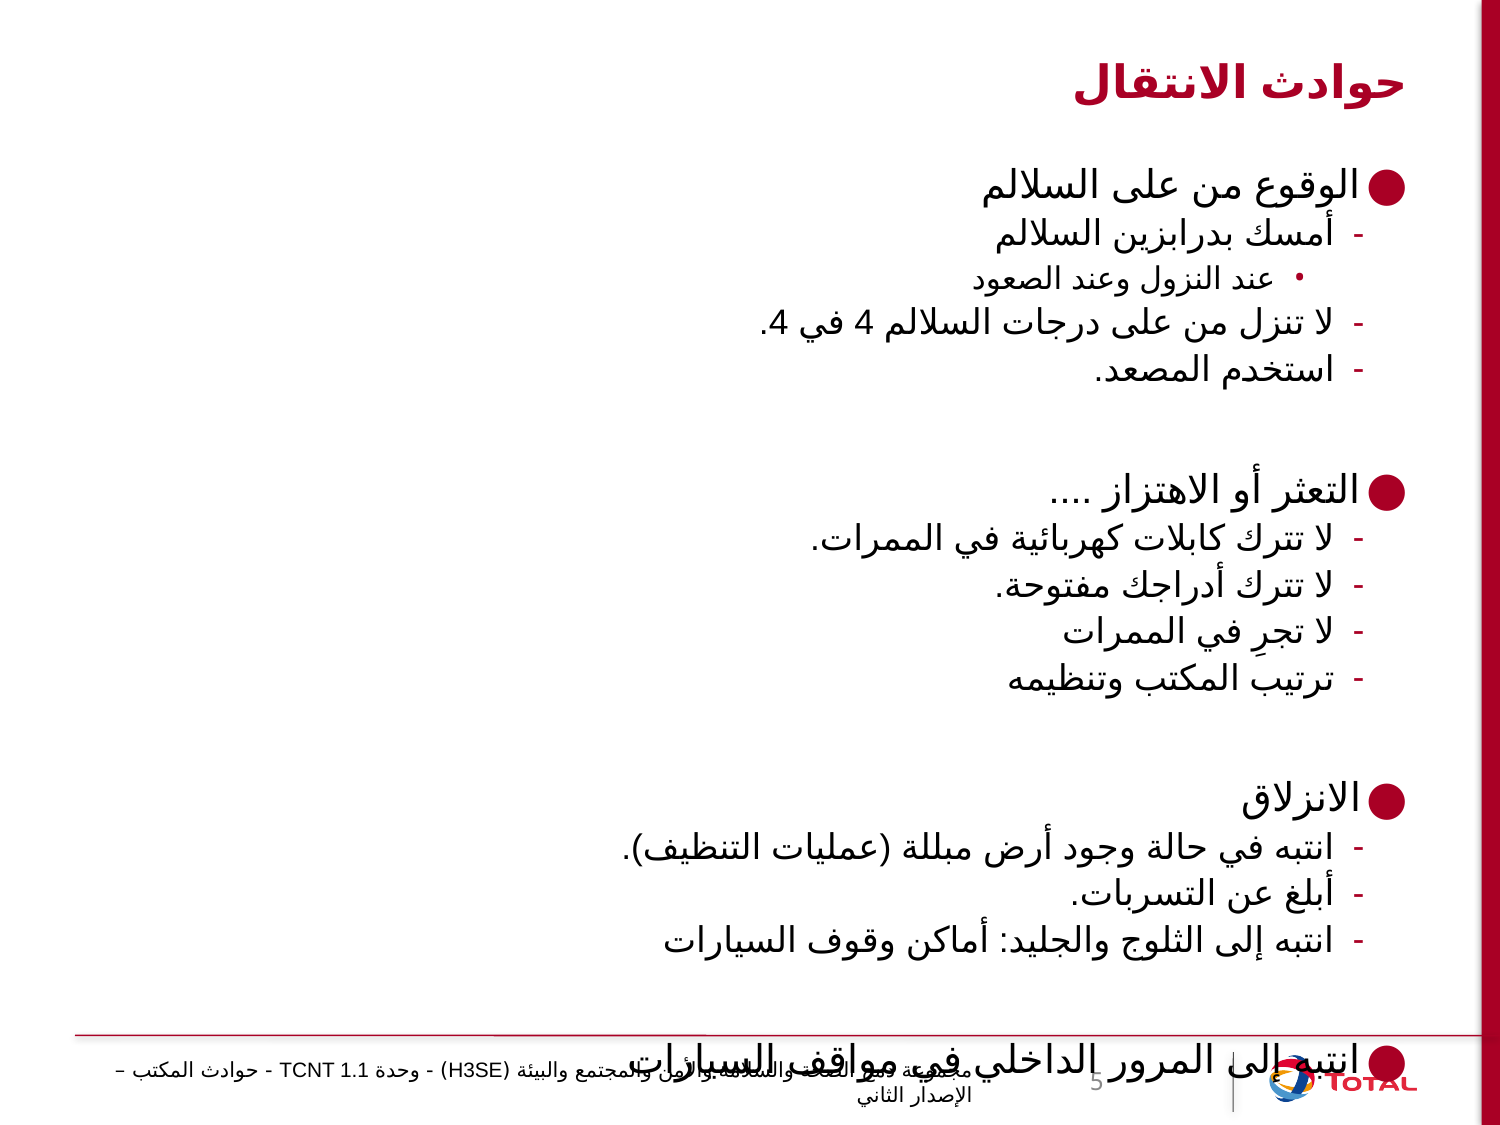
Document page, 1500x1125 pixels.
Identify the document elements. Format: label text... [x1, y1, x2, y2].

footer مجموعة دمج الصحة والسلامة والأمن والمجتمع والبيئة (H3SE) - وحدة TCNT 1.1 - حوادث المكتب – الإصدار الثاني [75, 1051, 988, 1112]
slide_number 5 [1074, 1059, 1194, 1112]
picture [1260, 1045, 1426, 1112]
title حوادث الانتقال [75, 45, 1424, 126]
list الوقوع من على السلالم أمسك بدرابزين السلالم عند النزول وعند الصعود لا تنزل من على درجات السلالم 4 في 4. استخدم المصعد. التعثر أو الاهتزاز .... لا تترك كابلات كهربائية في الممرات. لا تترك أدراجك مفتوحة. لا تجرِ في الممرات ترتيب المكتب وتنظيمه الانزلاق انتبه في حالة وجود أرض مبللة (عمليات التنظيف). أبلغ عن التسربات. انتبه إلى الثلوج والجليد: أماكن وقوف السيارات انتبه إلى المرور الداخلي في مواقف السيارات [75, 160, 1424, 1059]
